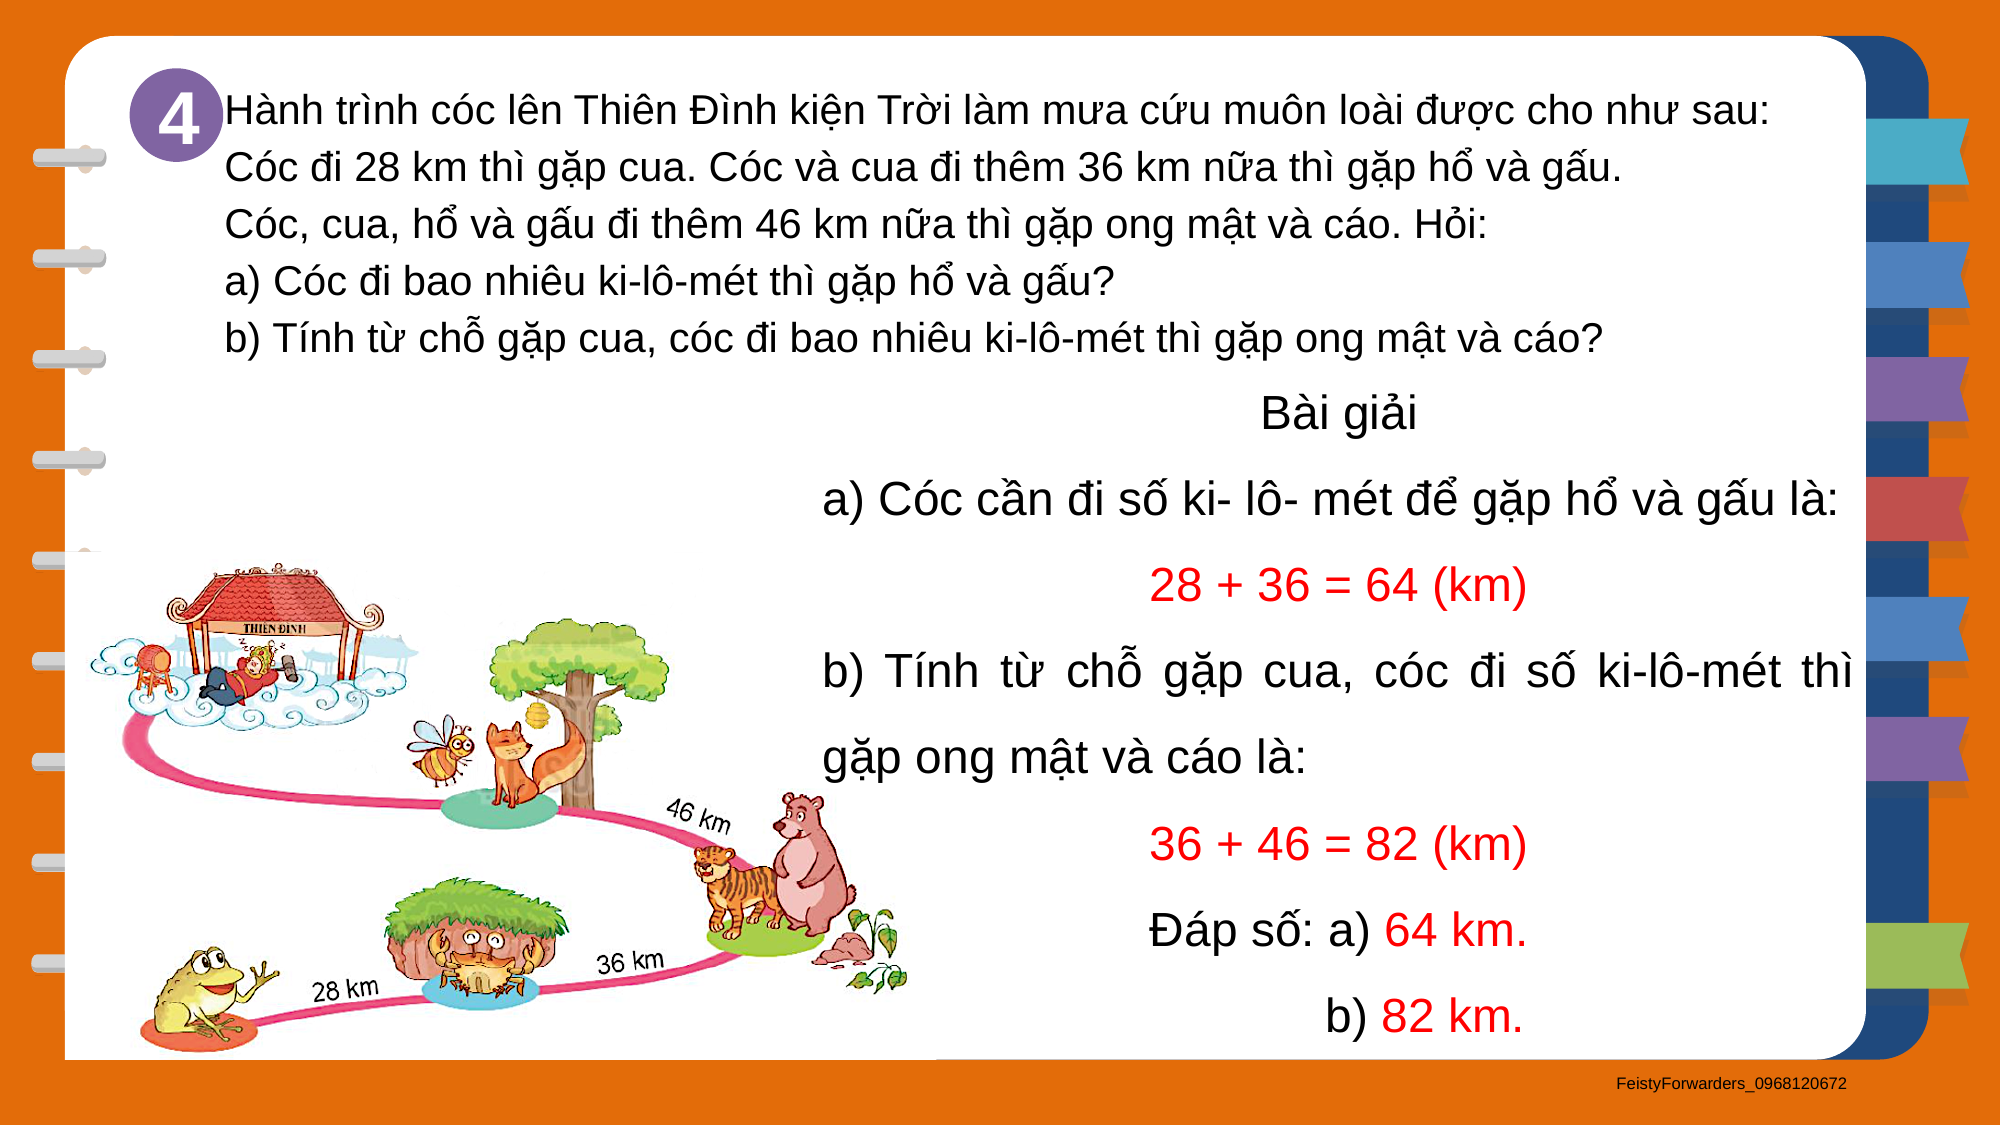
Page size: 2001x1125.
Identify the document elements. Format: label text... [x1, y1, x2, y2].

picture [64, 551, 937, 1060]
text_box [129, 51, 1811, 388]
text_box Bài giải a) Cóc cần đi số ki- lô- mét để gặp hổ và gấu là: 28 + 36 = 64 (km) b) Tính từ chỗ gặp cua, cóc đi số ki-lô-mét thì gặp ong mật và cáo là: 36 + 46 = 82 (km) Đáp số: a) 64 km. b) 82 km. [807, 345, 1872, 1050]
